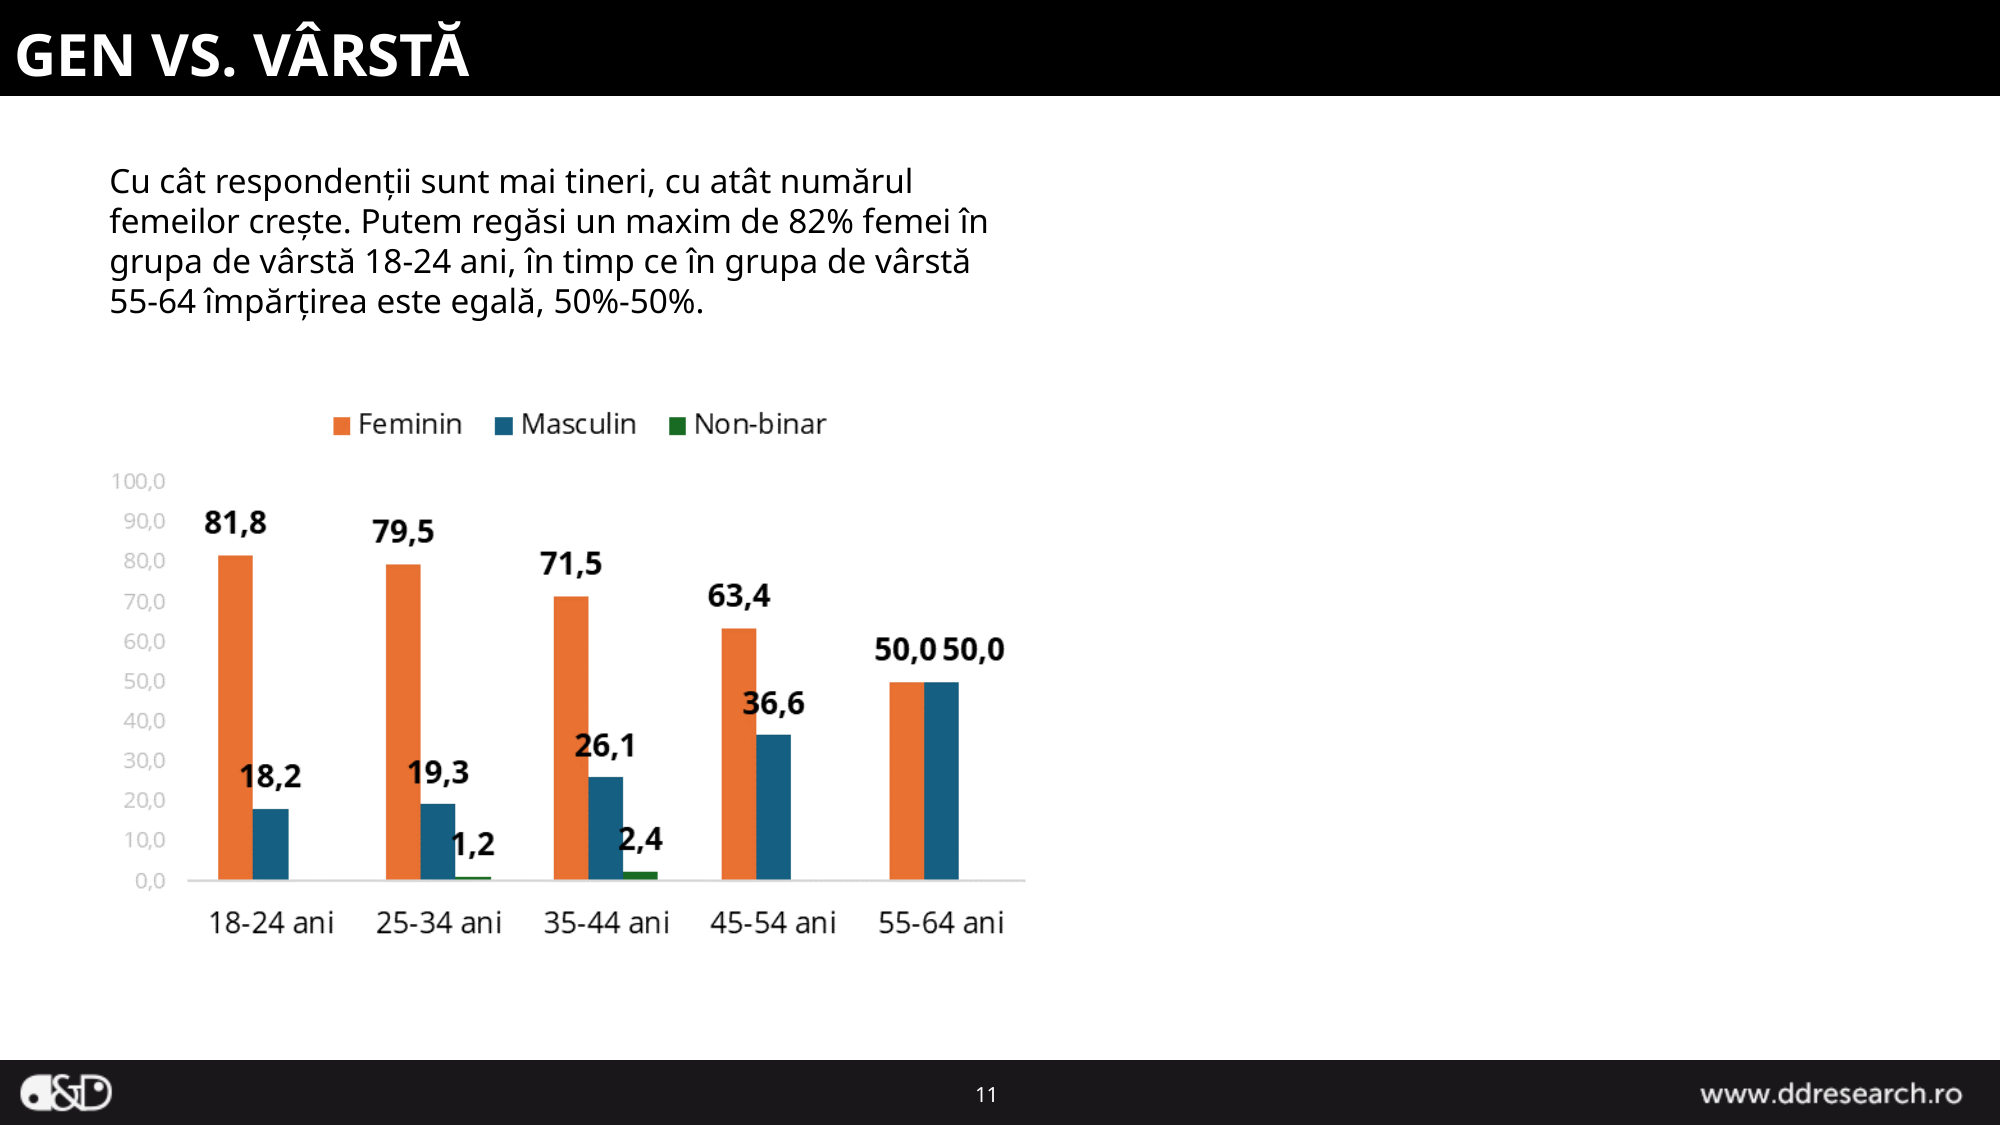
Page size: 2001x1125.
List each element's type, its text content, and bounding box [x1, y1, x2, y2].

text_box Gen vs. Vârstă [0, 0, 2000, 96]
picture [94, 383, 1055, 960]
picture [0, 1060, 2000, 1125]
